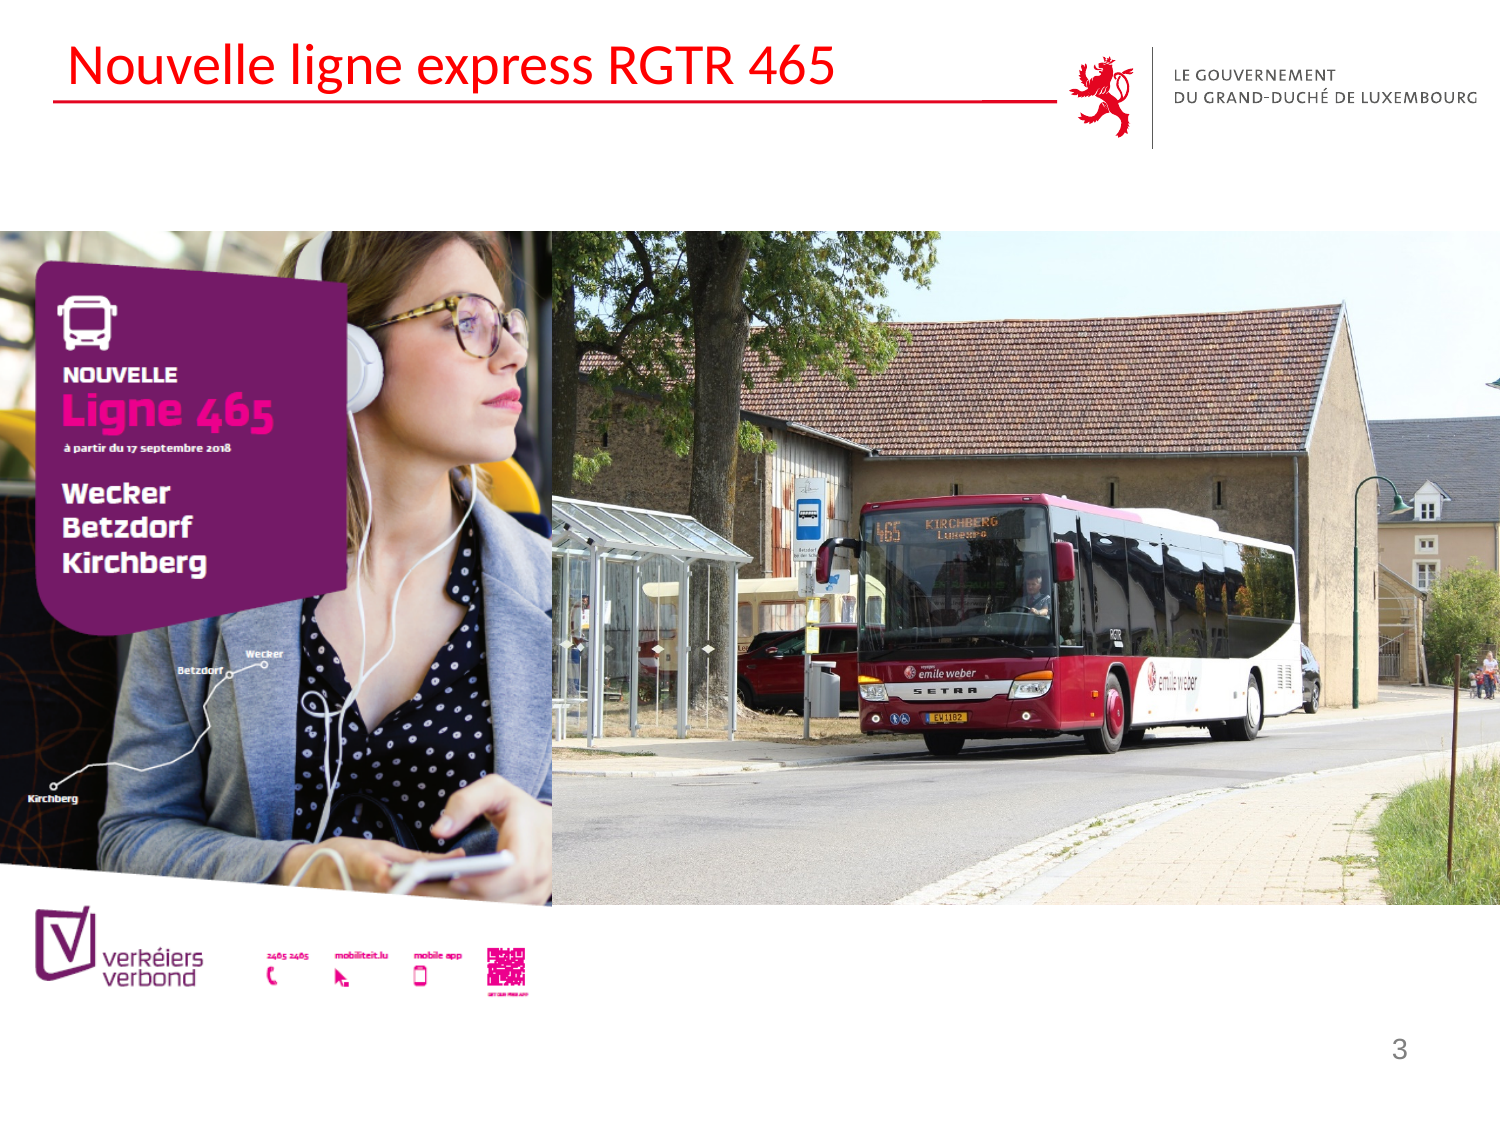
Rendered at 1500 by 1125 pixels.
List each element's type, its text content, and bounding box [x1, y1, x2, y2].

slide_number 3 [1316, 1023, 1424, 1107]
text_box Nouvelle ligne express RGTR 465 [53, 19, 1069, 102]
picture [0, 231, 1500, 1009]
